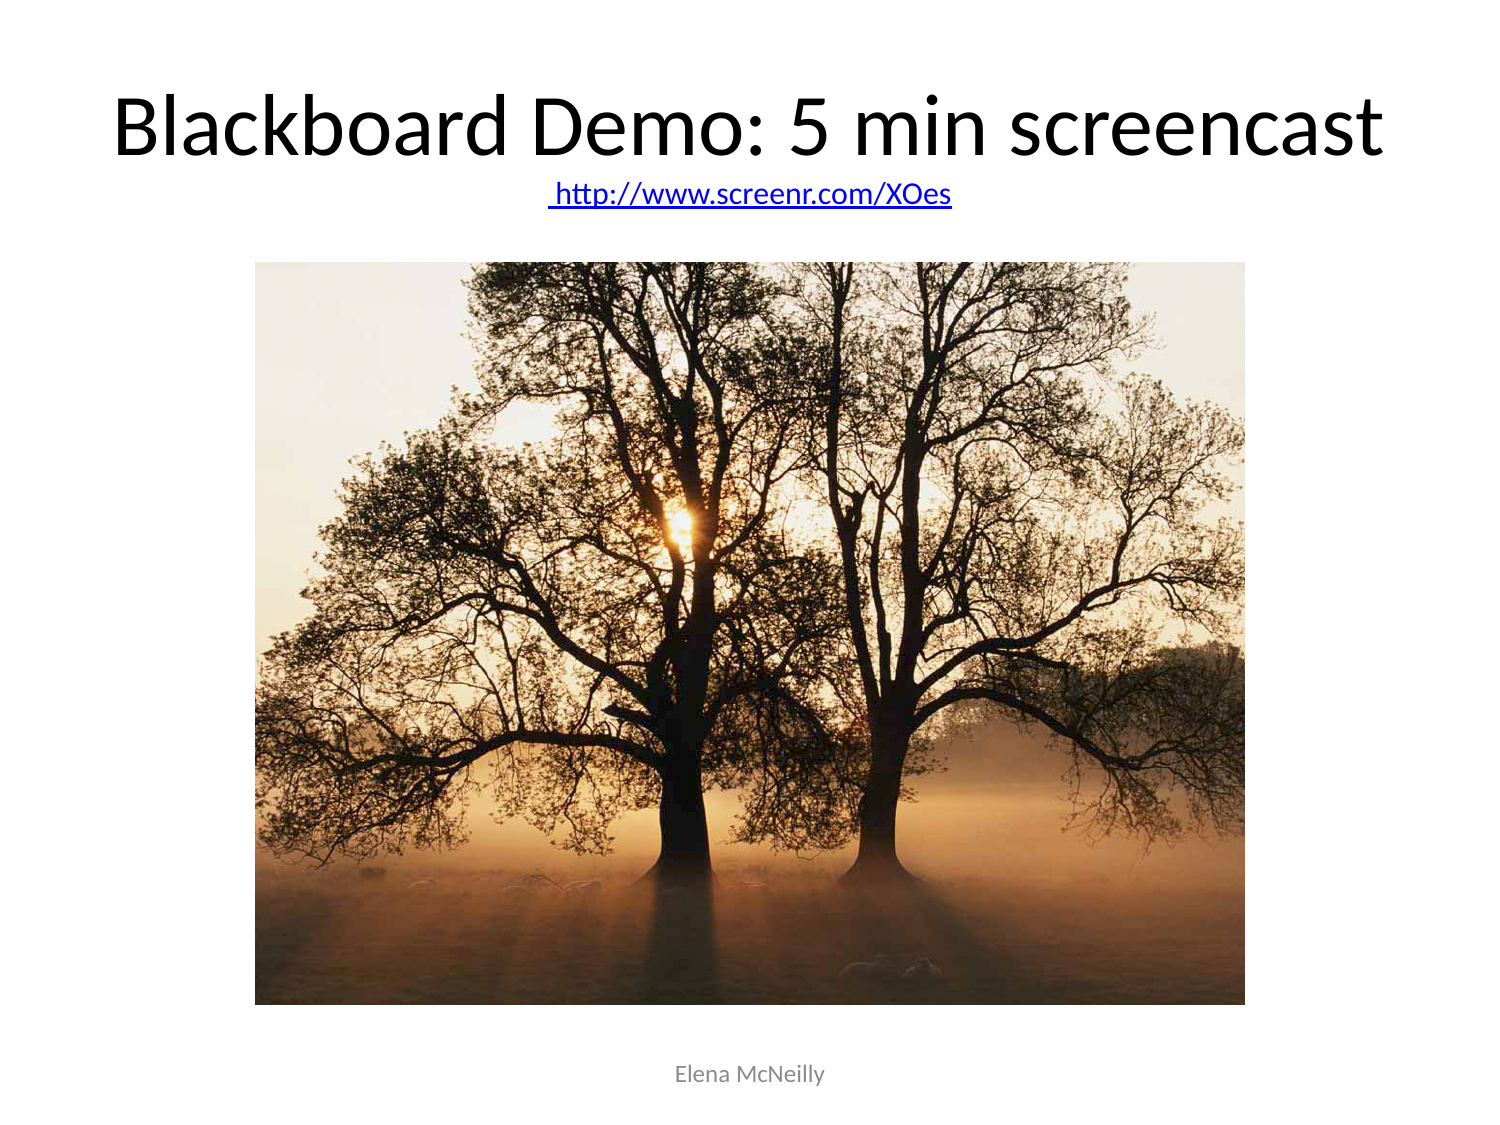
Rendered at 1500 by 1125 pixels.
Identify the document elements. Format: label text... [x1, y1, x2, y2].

title Blackboard Demo: 5 min screencast http://www.screenr.com/XOes [75, 45, 1425, 233]
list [254, 262, 1246, 1006]
footer Elena McNeilly [512, 1042, 988, 1103]
